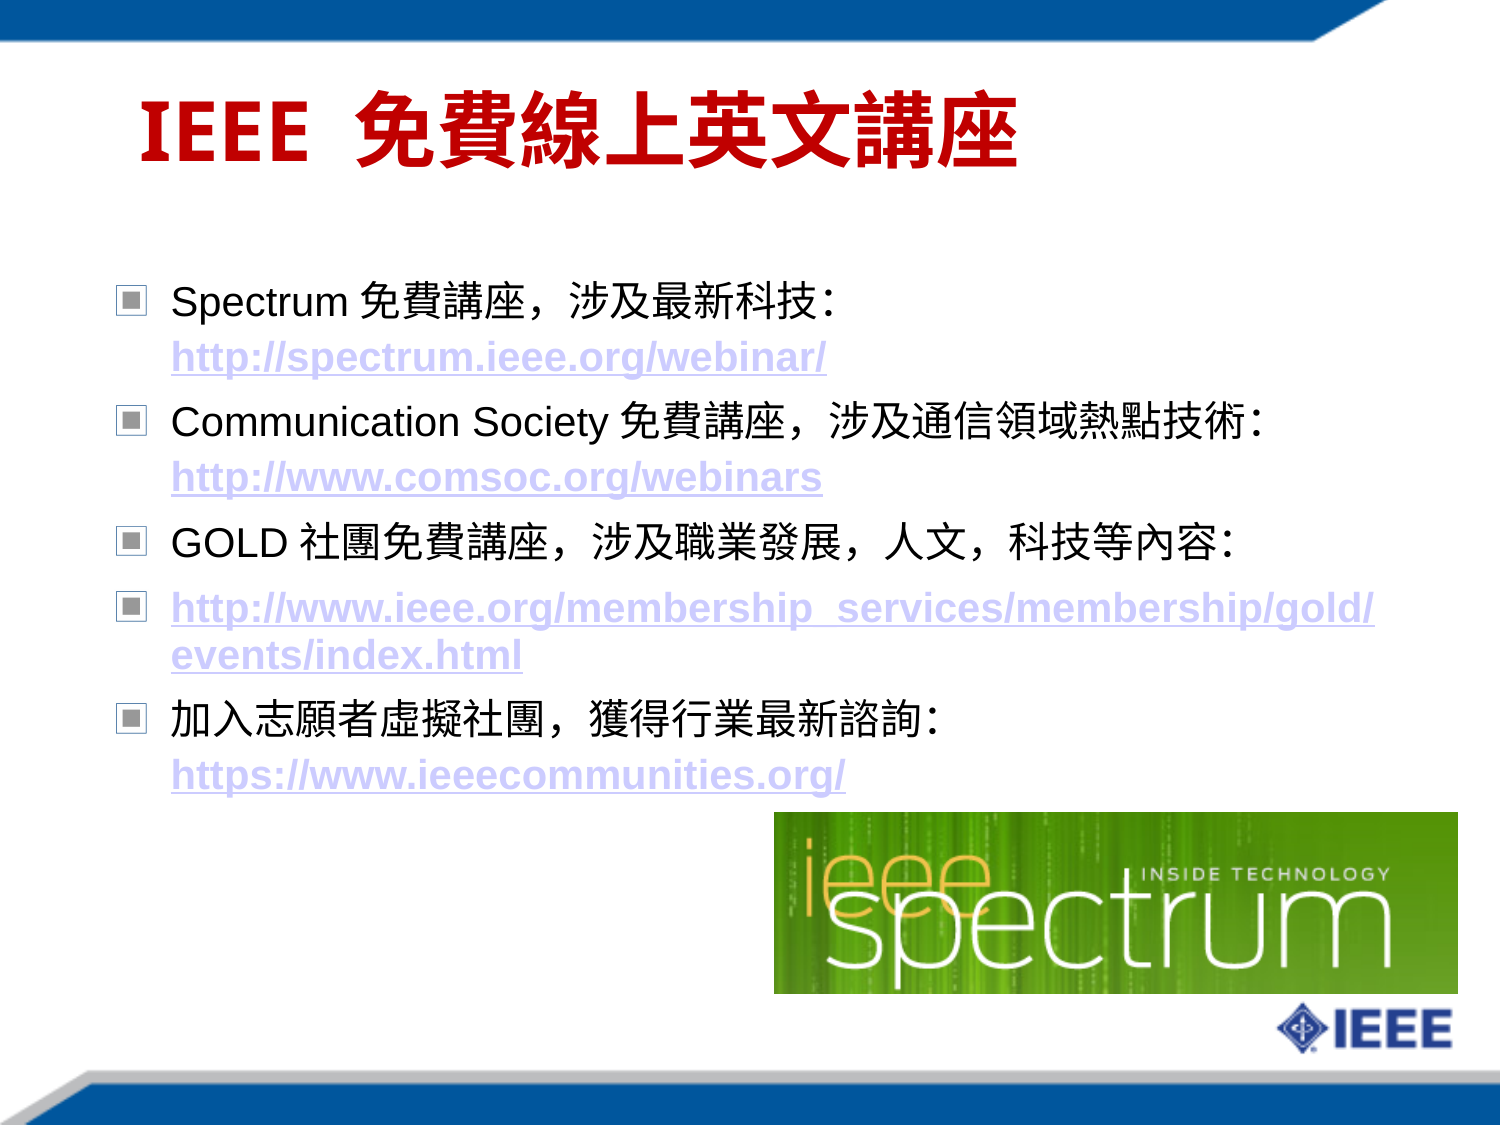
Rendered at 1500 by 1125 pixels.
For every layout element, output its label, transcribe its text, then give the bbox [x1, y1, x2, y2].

picture [0, 0, 1500, 1125]
text_box IEEE 免費線上英文講座 [124, 70, 1319, 186]
text_box Spectrum免費講座，涉及最新科技：http://spectrum.ieee.org/webinar/ Communication Society免費講座，涉及通信領域熱點技術：http://www.comsoc.org/webinars GOLD社團免費講座，涉及職業發展，人文，科技等內容： http://www.ieee.org/membership_services/membership/gold/events/index.html 加入志願者虛擬社團，獲得行業最新諮詢：https://www.ieeecommunities.org/ [99, 262, 1400, 1028]
